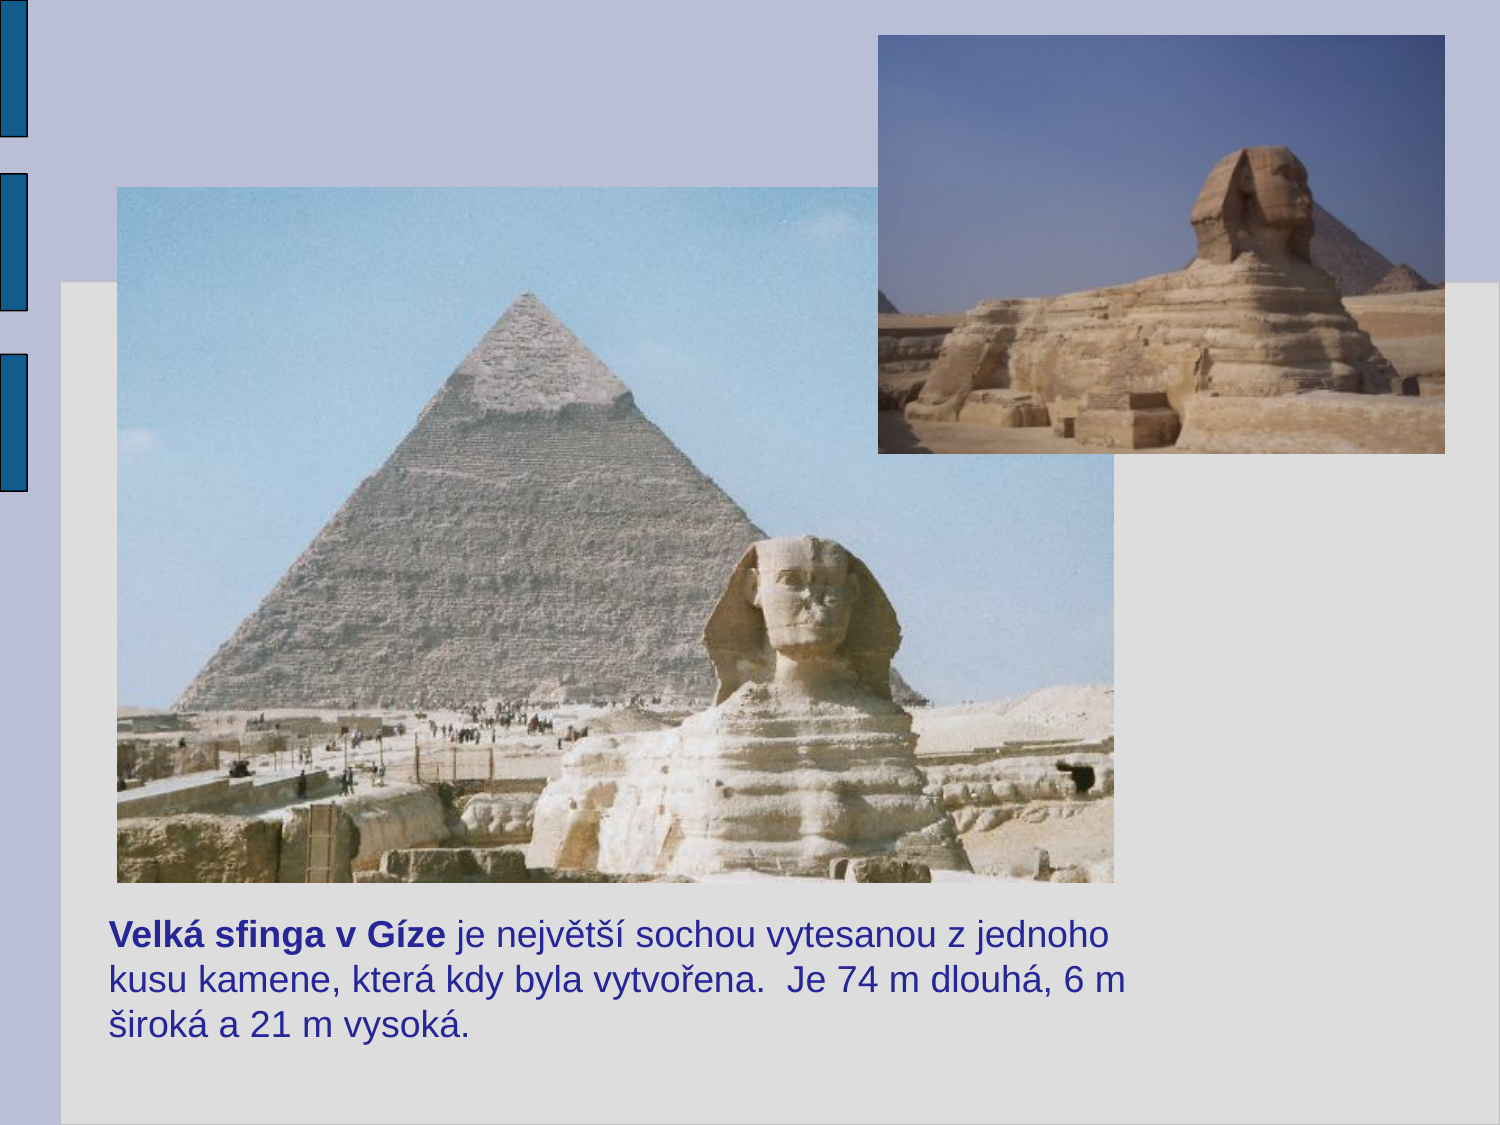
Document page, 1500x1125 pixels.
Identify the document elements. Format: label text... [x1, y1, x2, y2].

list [116, 187, 1115, 883]
text_box Velká sfinga v Gíze je největší sochou vytesanou z jednoho kusu kamene, která kdy byla vytvořena. Je 74 m dlouhá, 6 m široká a 21 m vysoká. [93, 902, 1172, 1053]
picture [878, 34, 1445, 455]
